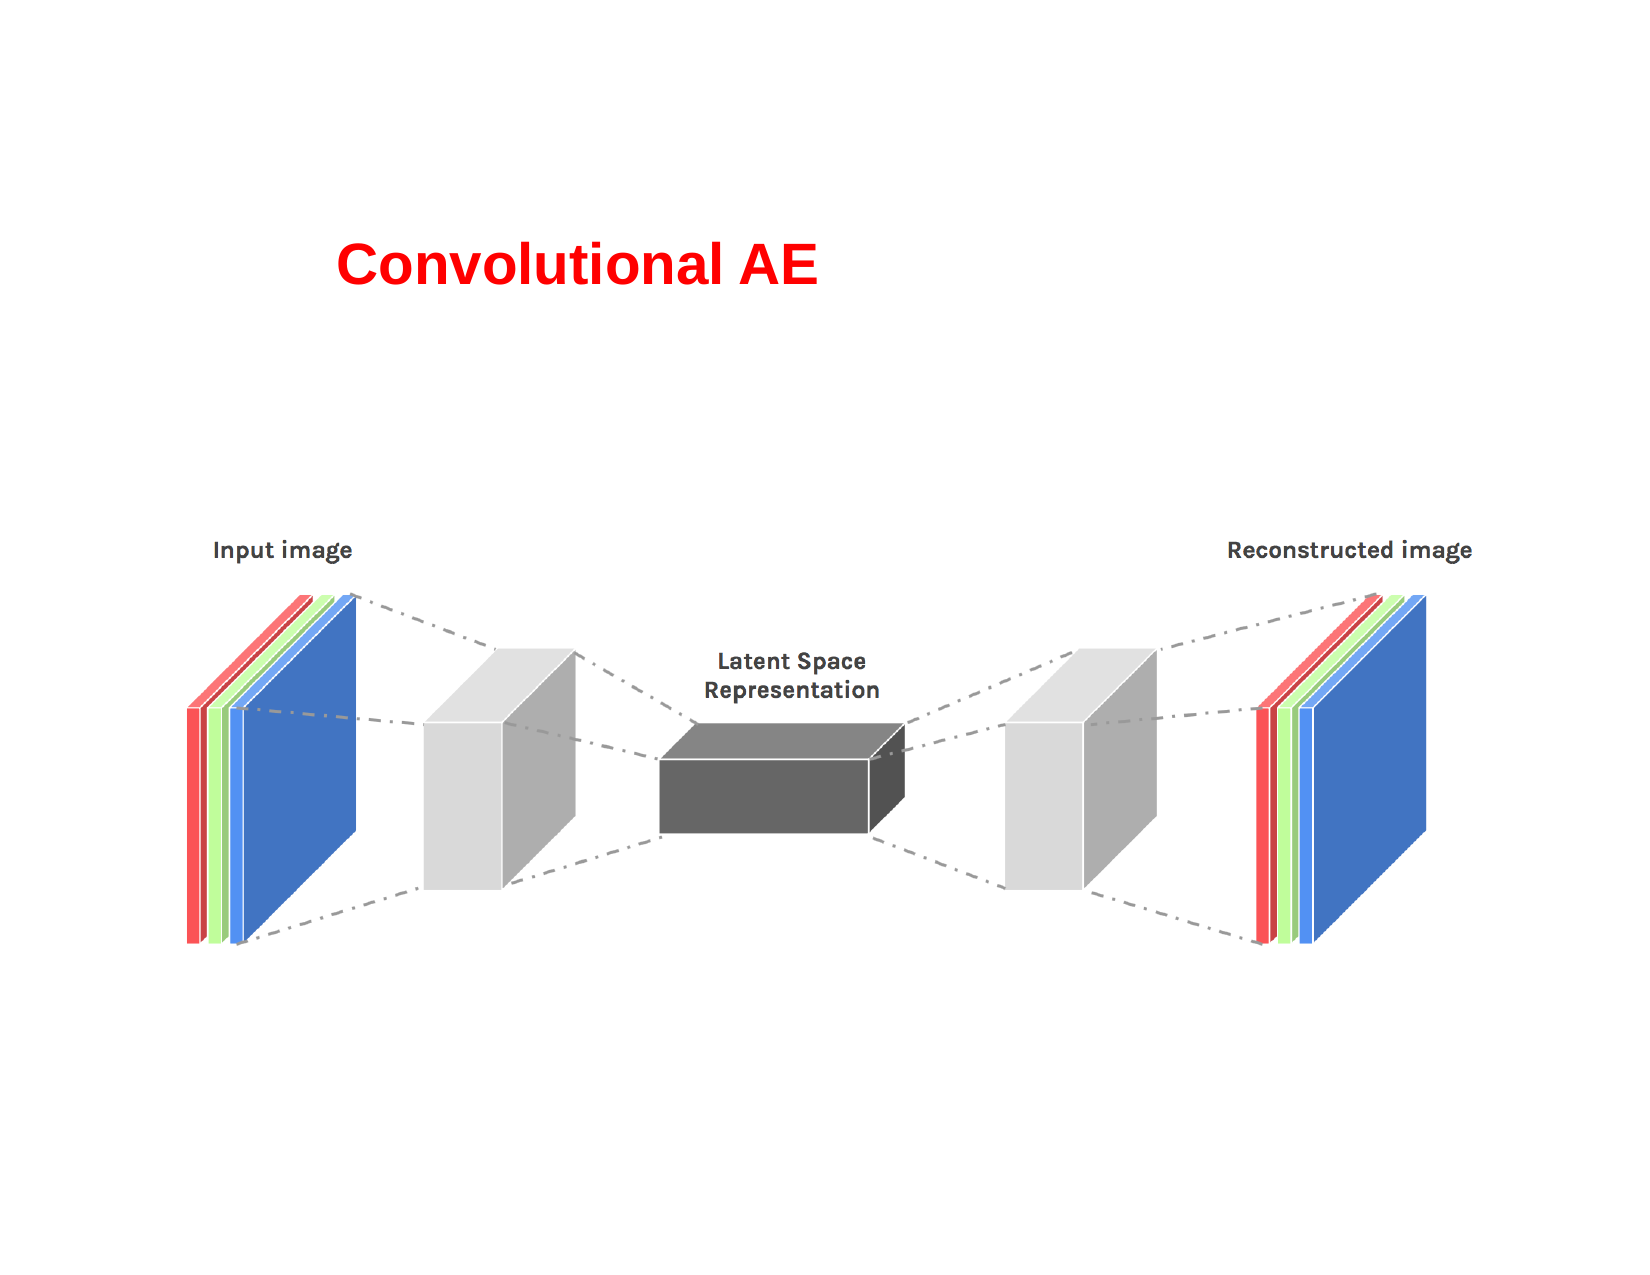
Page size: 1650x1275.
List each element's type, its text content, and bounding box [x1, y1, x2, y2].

picture [138, 514, 1513, 975]
title Convolutional AE [336, 225, 1314, 297]
